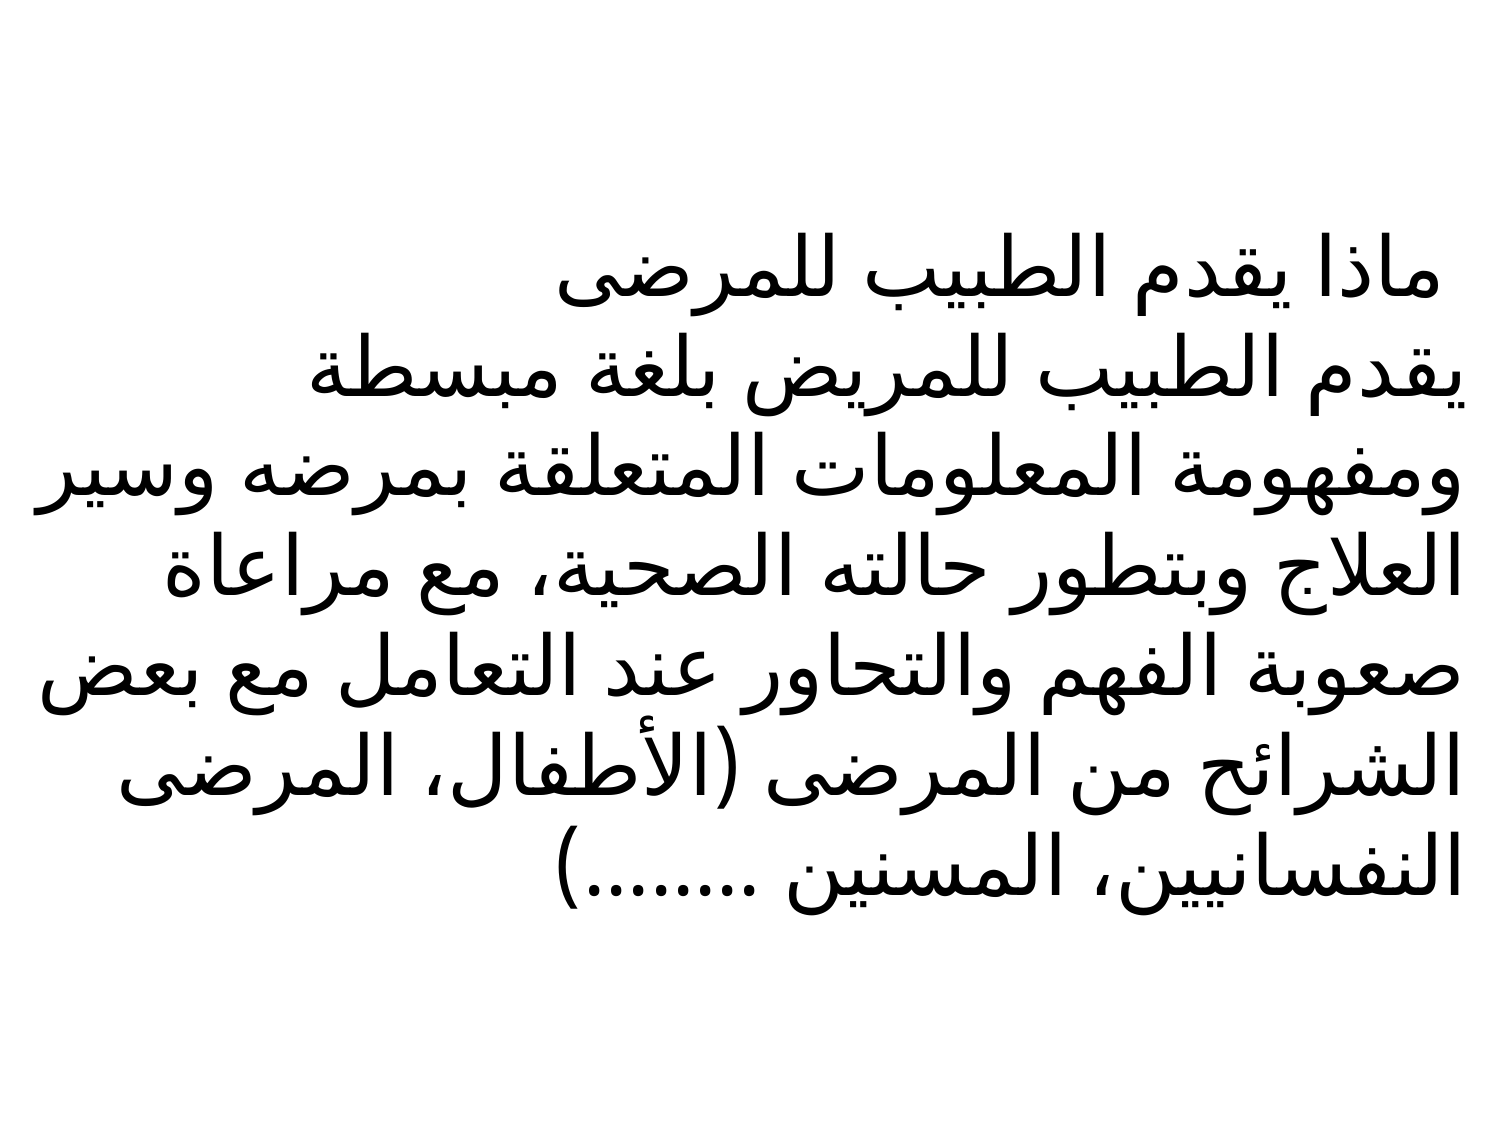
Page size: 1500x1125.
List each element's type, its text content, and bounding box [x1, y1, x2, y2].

title ماذا يقدم الطبيب للمرضى يقدم الطبيب للمريض بلغة مبسطة ومفهومة المعلومات المتعلقة بمرضه وسير العلاج وبتطور حالته الصحية، مع مراعاة صعوبة الفهم والتحاور عند التعامل مع بعض الشرائح من المرضى (الأطفال، المرضى النفسانيين، المسنين ........) [17, 19, 1483, 1106]
